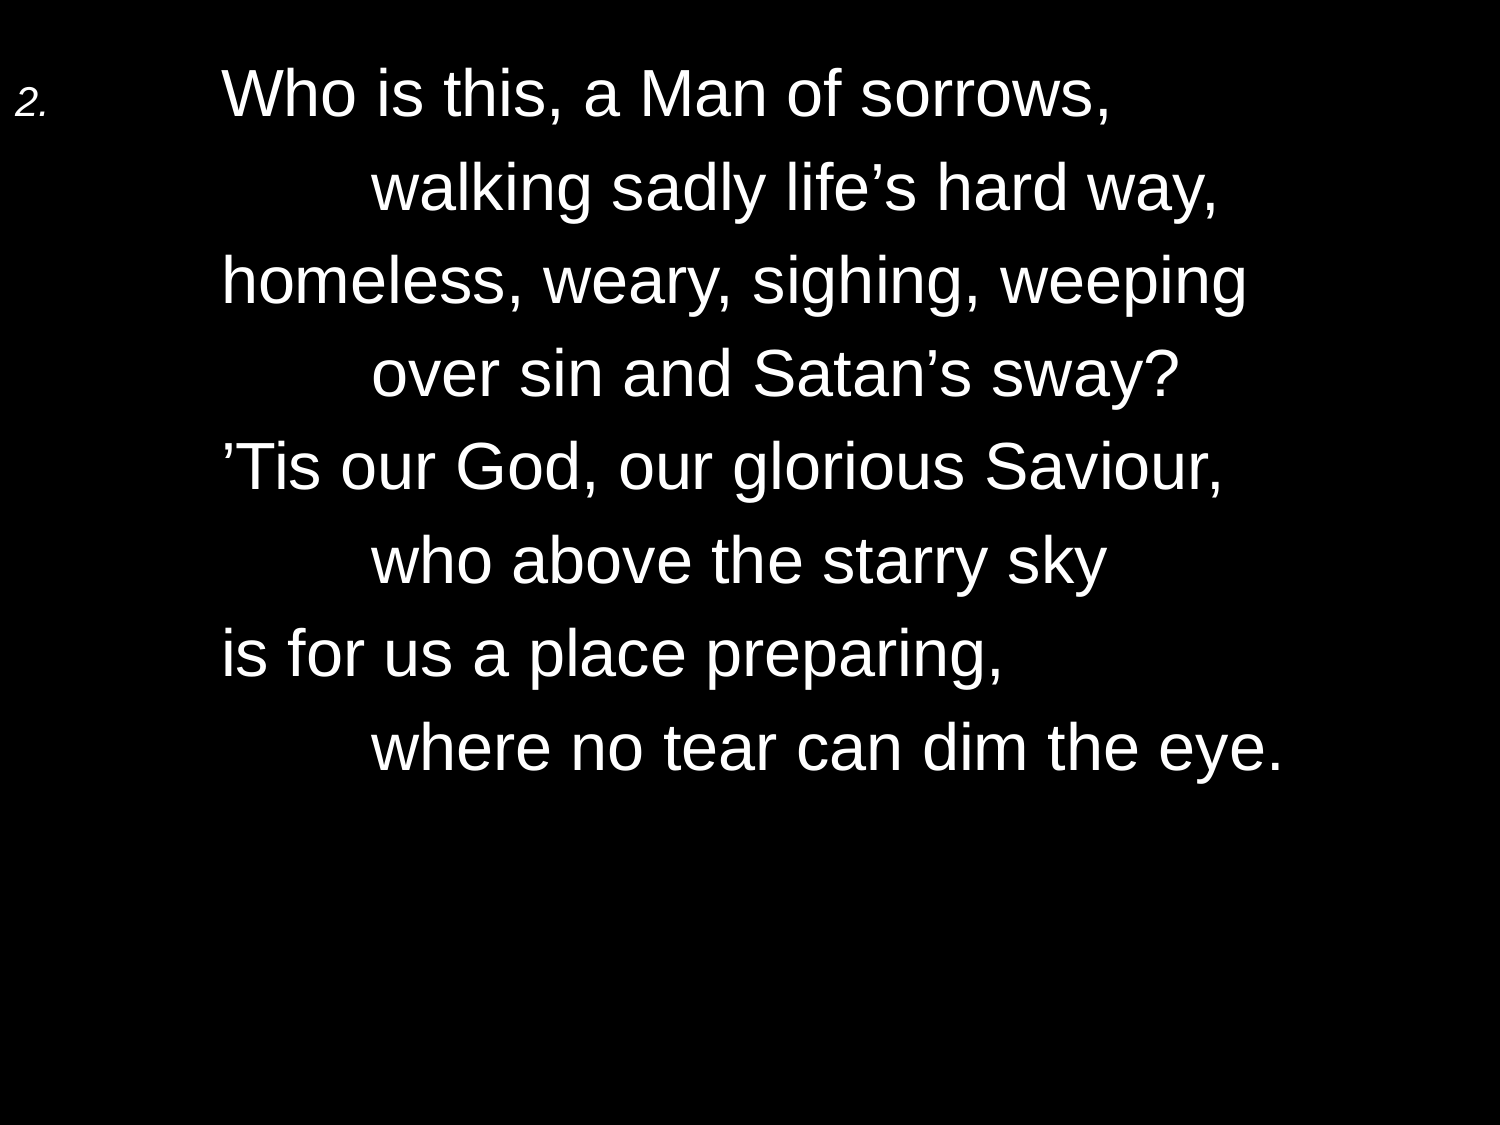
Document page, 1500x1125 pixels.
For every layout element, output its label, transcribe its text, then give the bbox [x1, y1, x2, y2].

list 2. Who is this, a Man of sorrows, walking sadly life’s hard way, homeless, weary, sighing, weeping over sin and Satan’s sway? ’Tis our God, our glorious Saviour, who above the starry sky is for us a place preparing, where no tear can dim the eye. [0, 42, 1500, 1047]
